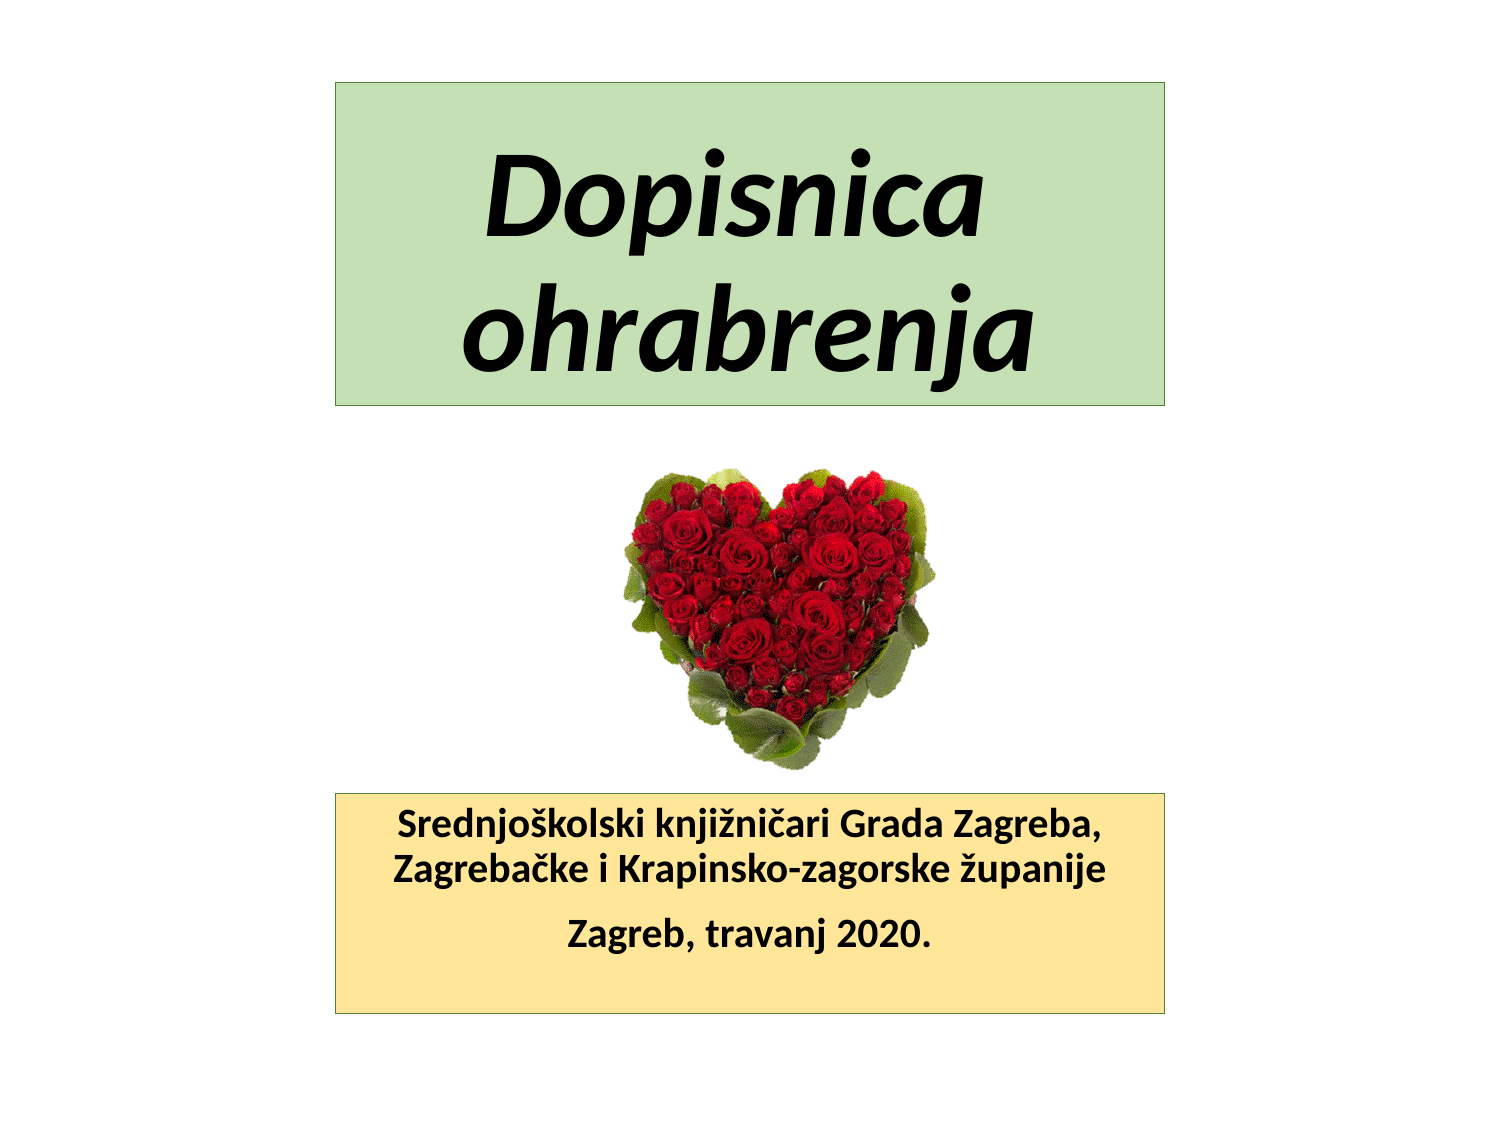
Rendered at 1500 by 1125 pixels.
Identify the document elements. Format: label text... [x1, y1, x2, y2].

title Dopisnica ohrabrenja [335, 82, 1165, 406]
subtitle Srednjoškolski knjižničari Grada Zagreba, Zagrebačke i Krapinsko-zagorske županije Zagreb, travanj 2020. [335, 793, 1165, 1014]
picture [615, 452, 941, 779]
